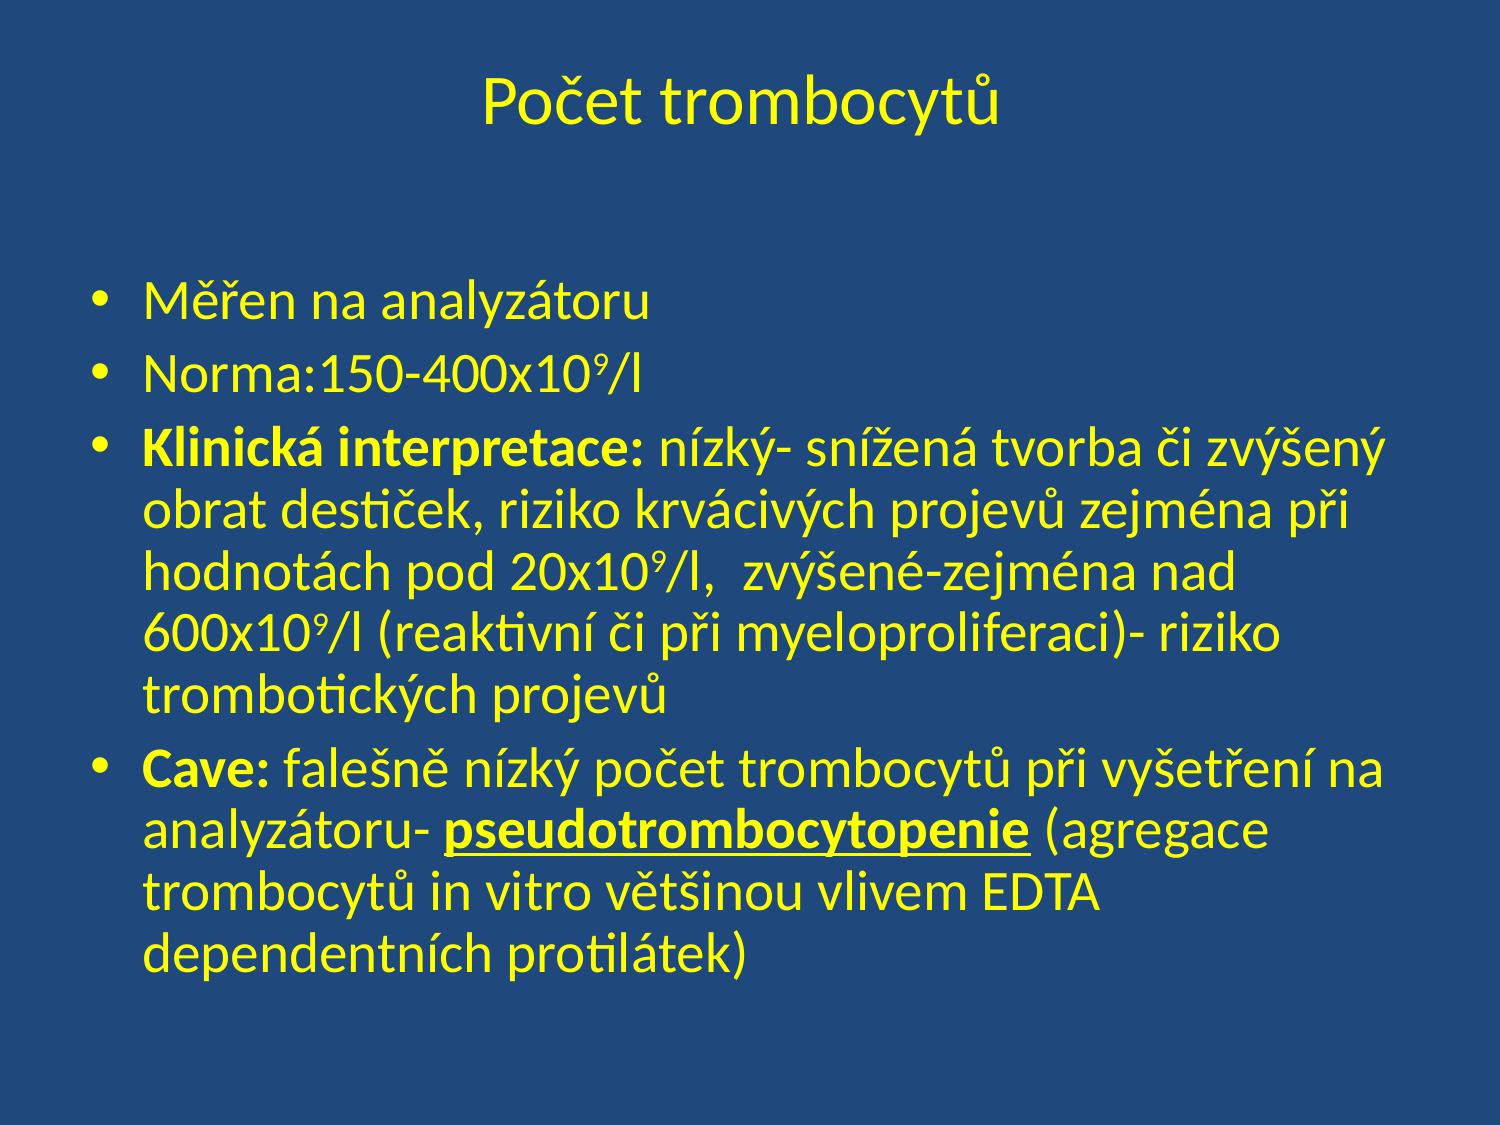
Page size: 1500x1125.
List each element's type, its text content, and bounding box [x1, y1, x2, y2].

list Měřen na analyzátoru Norma:150-400x109/l Klinická interpretace: nízký- snížená tvorba či zvýšený obrat destiček, riziko krvácivých projevů zejména při hodnotách pod 20x109/l, zvýšené-zejména nad 600x109/l (reaktivní či při myeloproliferaci)- riziko trombotických projevů Cave: falešně nízký počet trombocytů při vyšetření na analyzátoru- pseudotrombocytopenie (agregace trombocytů in vitro většinou vlivem EDTA dependentních protilátek) [75, 262, 1425, 1005]
title Počet trombocytů [75, 45, 1425, 233]
